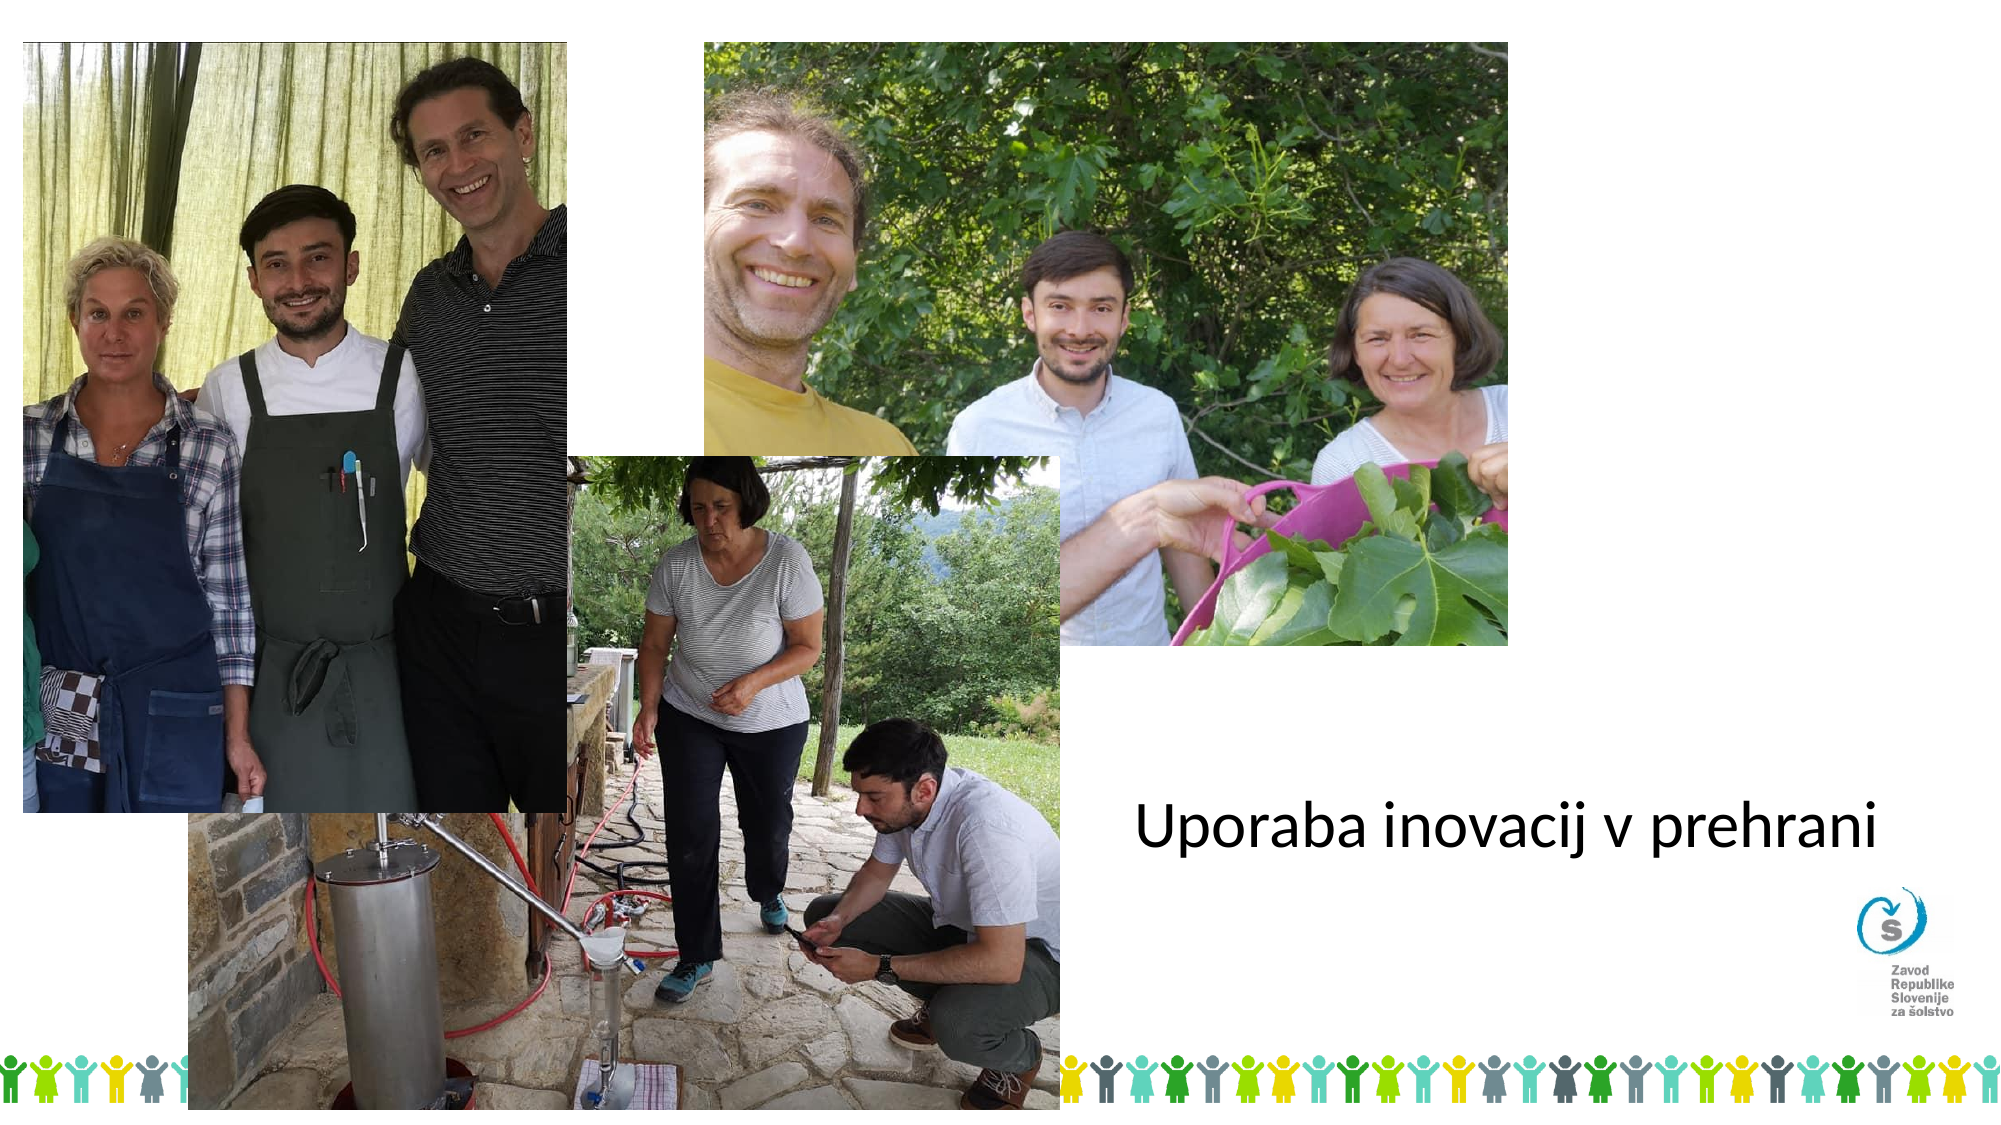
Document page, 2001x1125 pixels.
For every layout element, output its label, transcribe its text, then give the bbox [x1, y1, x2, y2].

title Uporaba inovacij v prehrani [1119, 698, 1986, 868]
picture [1857, 887, 1954, 1016]
picture [0, 42, 1508, 1110]
picture [1336, 1055, 2000, 1103]
